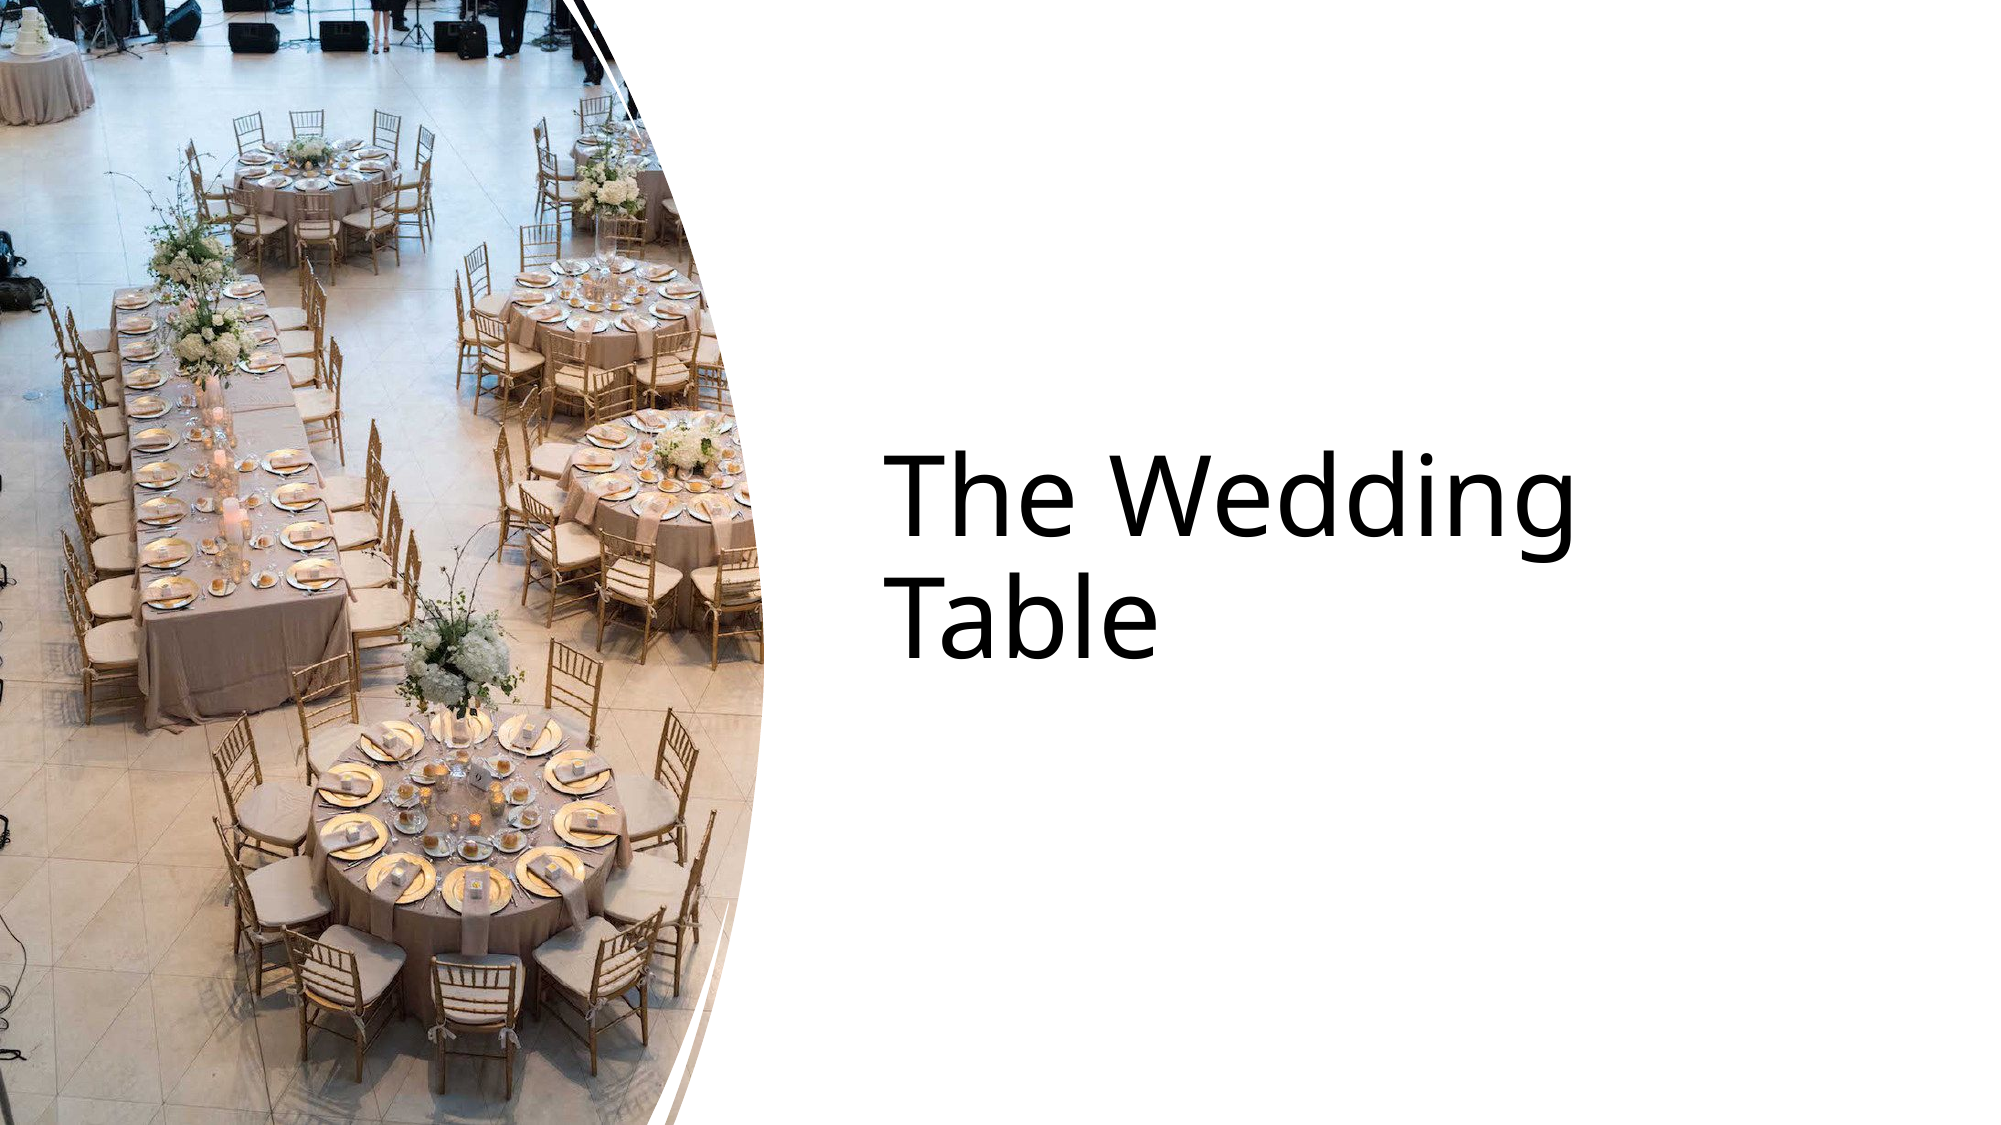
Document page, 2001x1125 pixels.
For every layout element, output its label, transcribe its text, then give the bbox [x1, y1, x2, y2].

text_box The Wedding Table [868, 104, 1895, 690]
picture [0, 0, 764, 1125]
